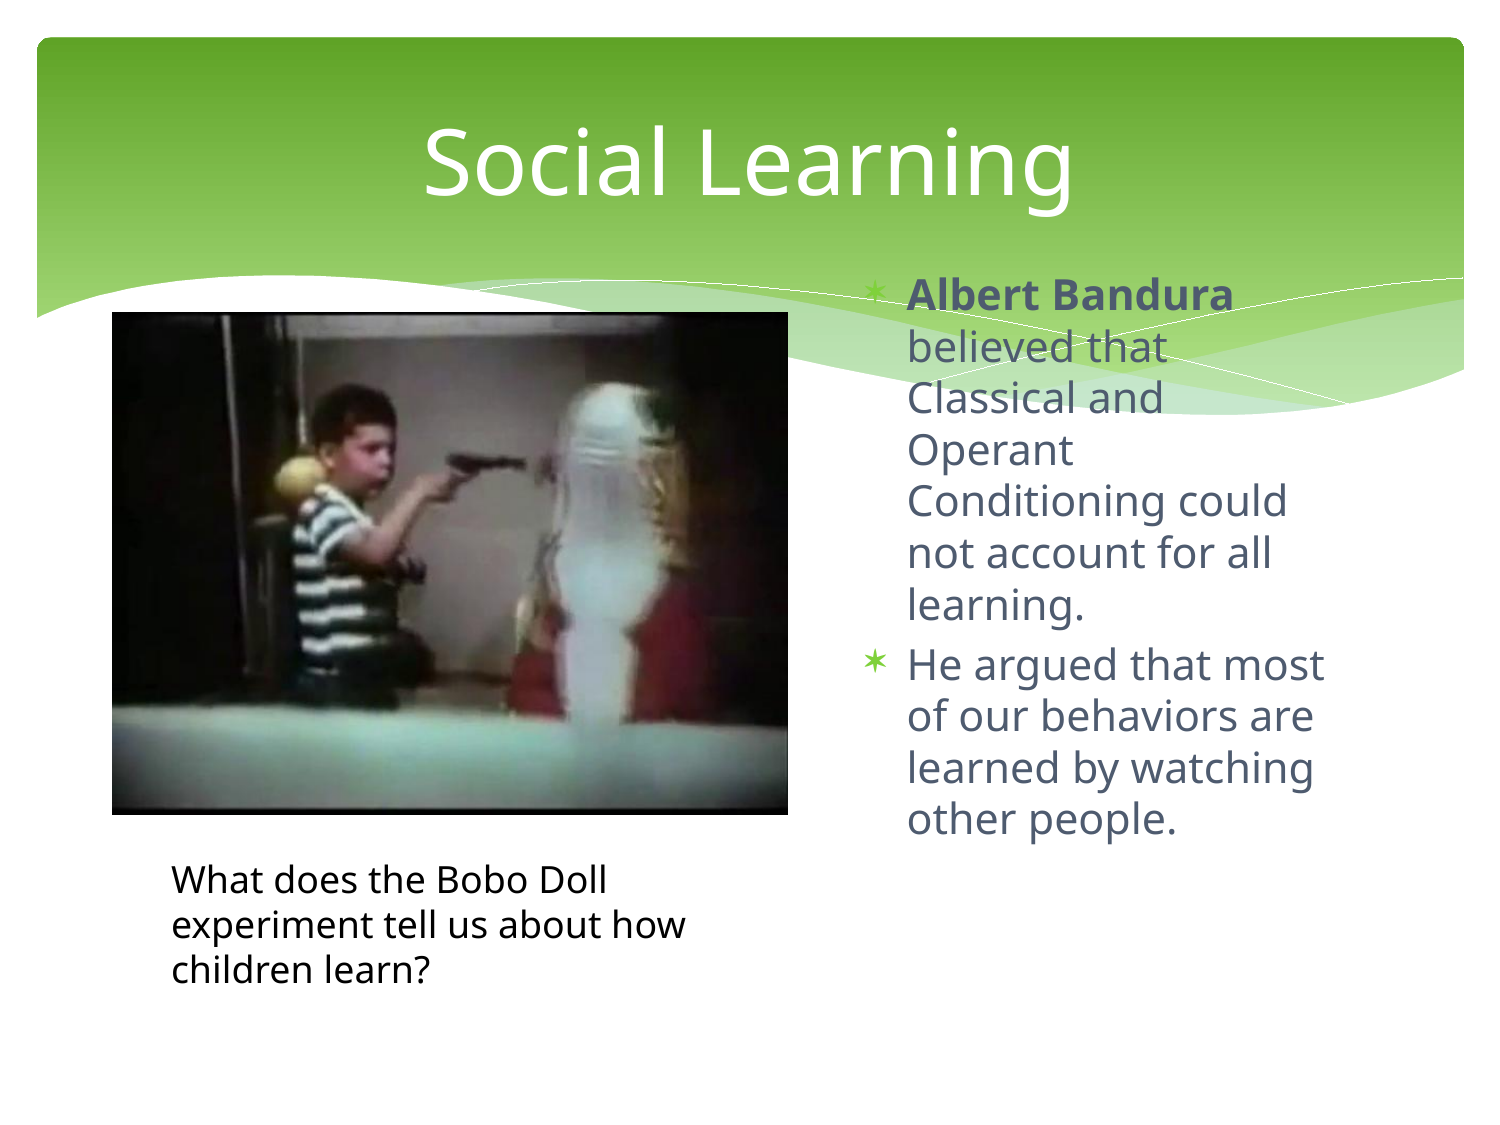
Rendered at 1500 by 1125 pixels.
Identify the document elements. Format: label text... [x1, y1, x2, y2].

text_box What does the Bobo Doll experiment tell us about how children learn? [156, 848, 744, 999]
title Social Learning [75, 55, 1425, 261]
list Albert Bandura believed that Classical and Operant Conditioning could not account for all learning. He argued that most of our behaviors are learned by watching other people. [849, 261, 1353, 863]
picture [112, 312, 788, 815]
